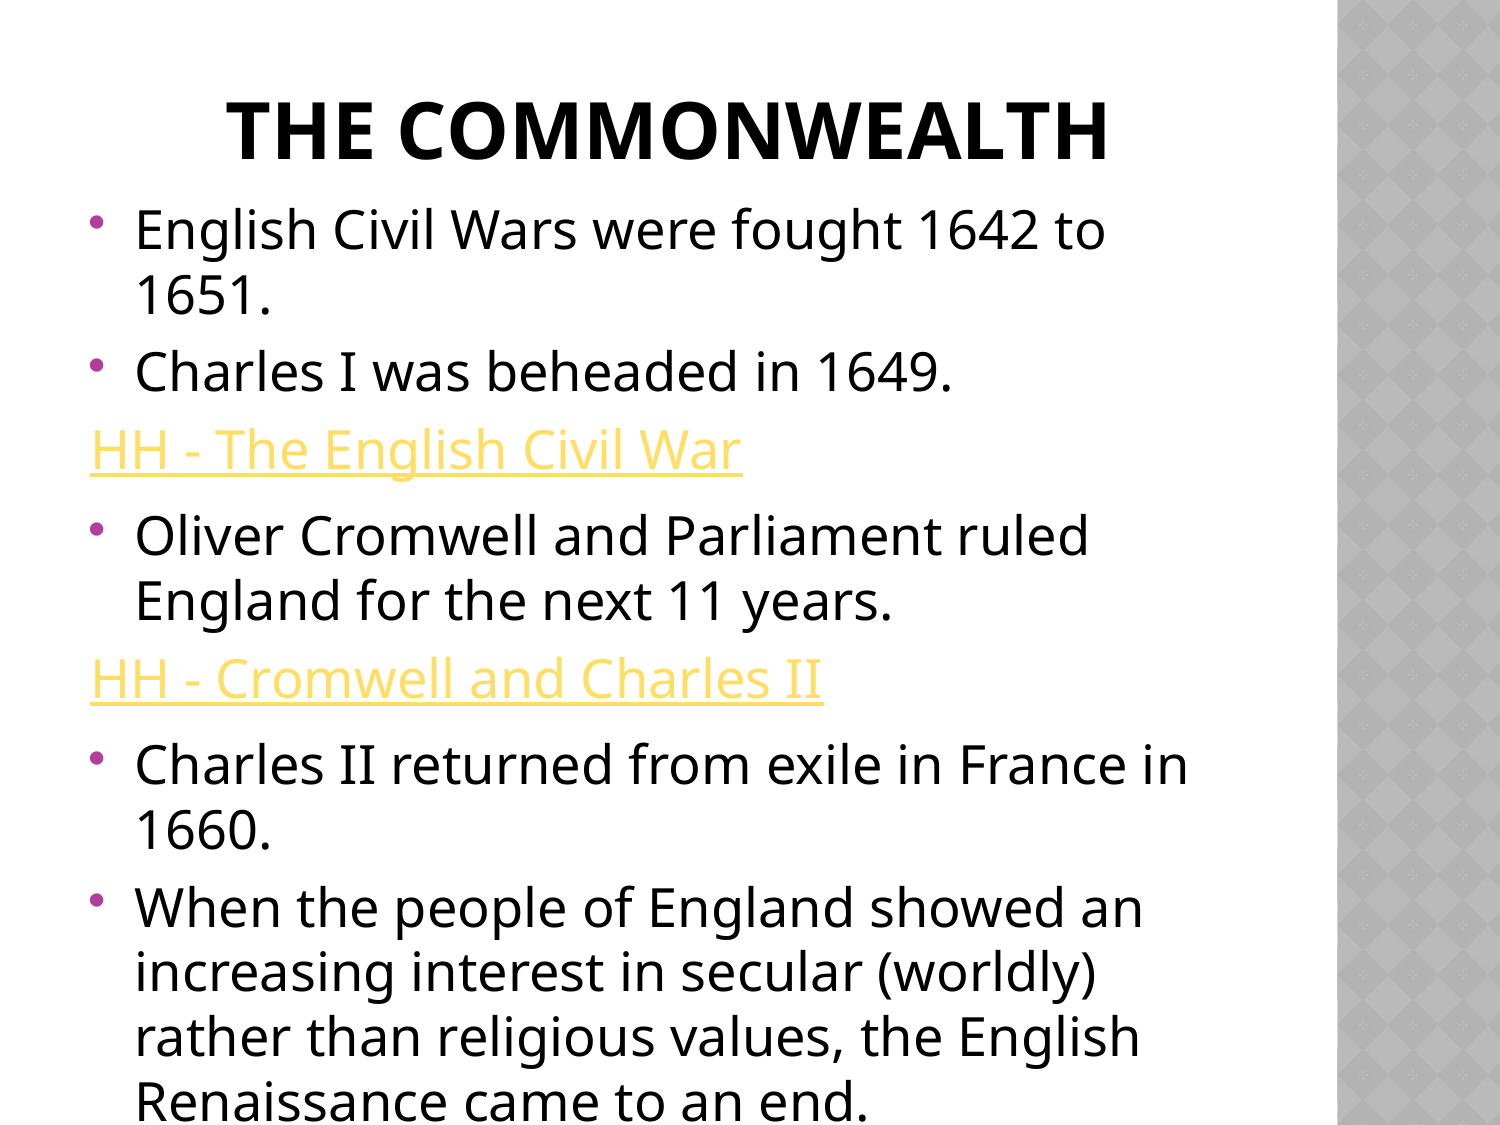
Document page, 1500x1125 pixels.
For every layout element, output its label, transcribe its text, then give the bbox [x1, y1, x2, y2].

title The Commonwealth [75, 52, 1263, 175]
list English Civil Wars were fought 1642 to 1651. Charles I was beheaded in 1649. HH - The English Civil War Oliver Cromwell and Parliament ruled England for the next 11 years. HH - Cromwell and Charles II Charles II returned from exile in France in 1660. When the people of England showed an increasing interest in secular (worldly) rather than religious values, the English Renaissance came to an end. [74, 187, 1263, 1060]
